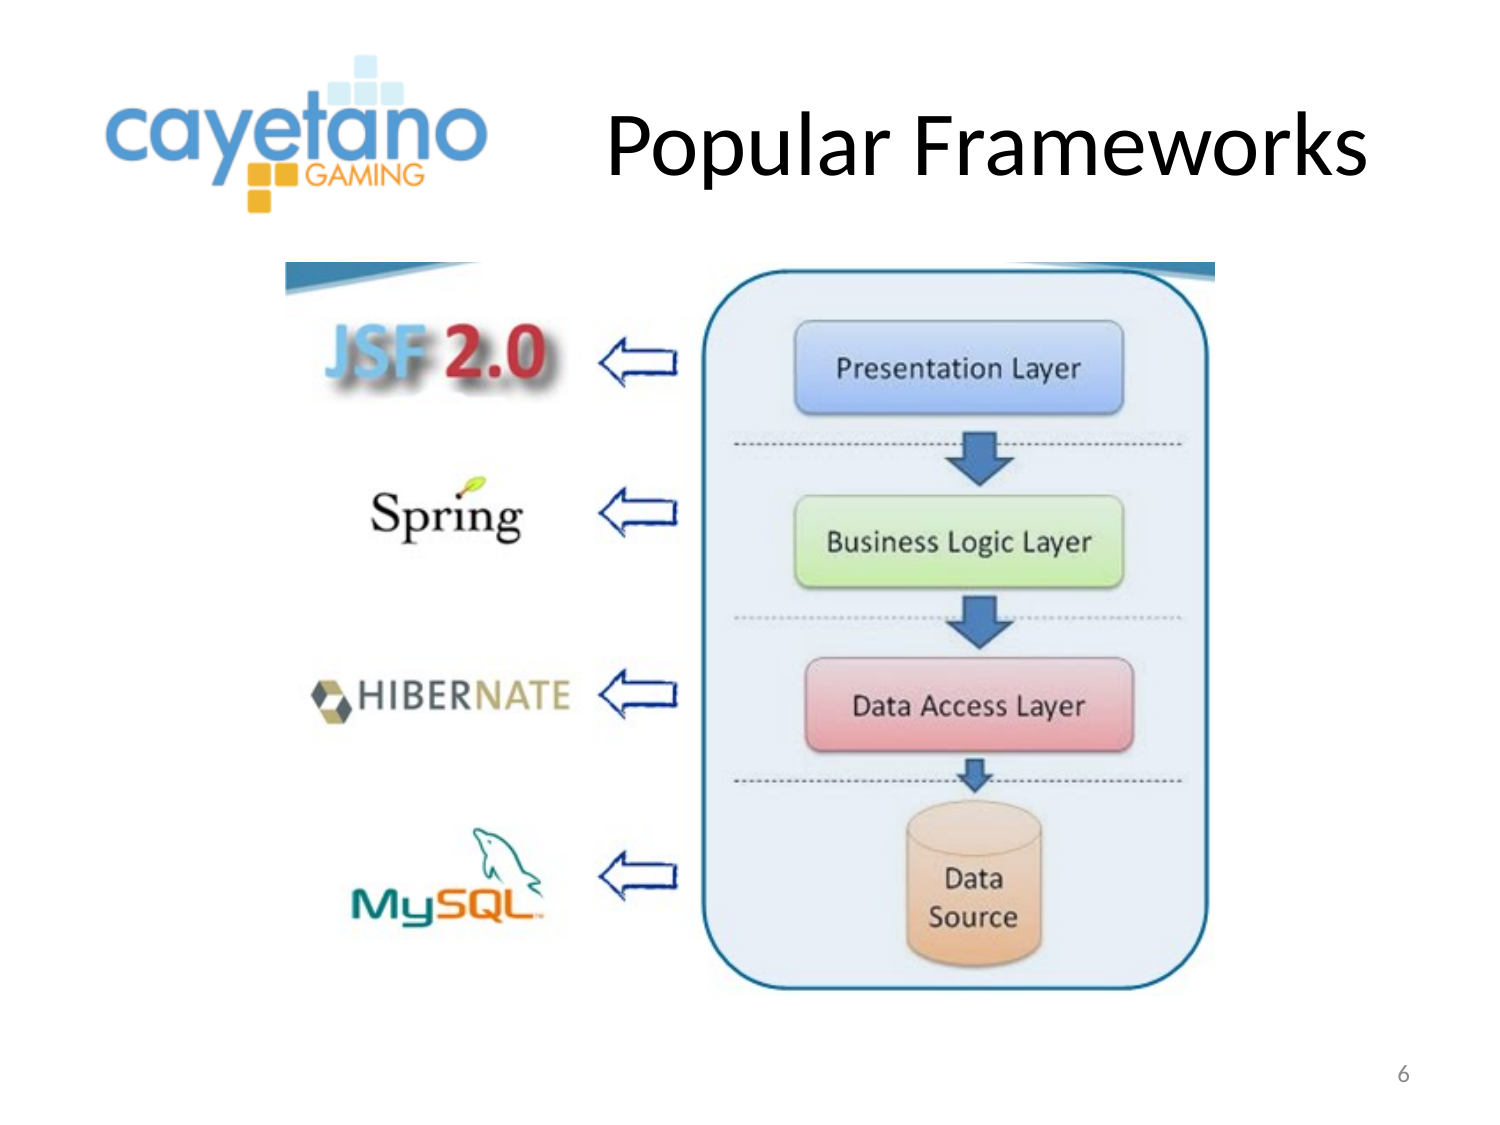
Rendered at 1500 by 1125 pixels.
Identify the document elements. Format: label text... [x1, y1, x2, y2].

picture [99, 49, 491, 216]
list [74, 262, 1426, 1006]
title Popular Frameworks [549, 45, 1425, 233]
slide_number 6 [1074, 1042, 1425, 1103]
